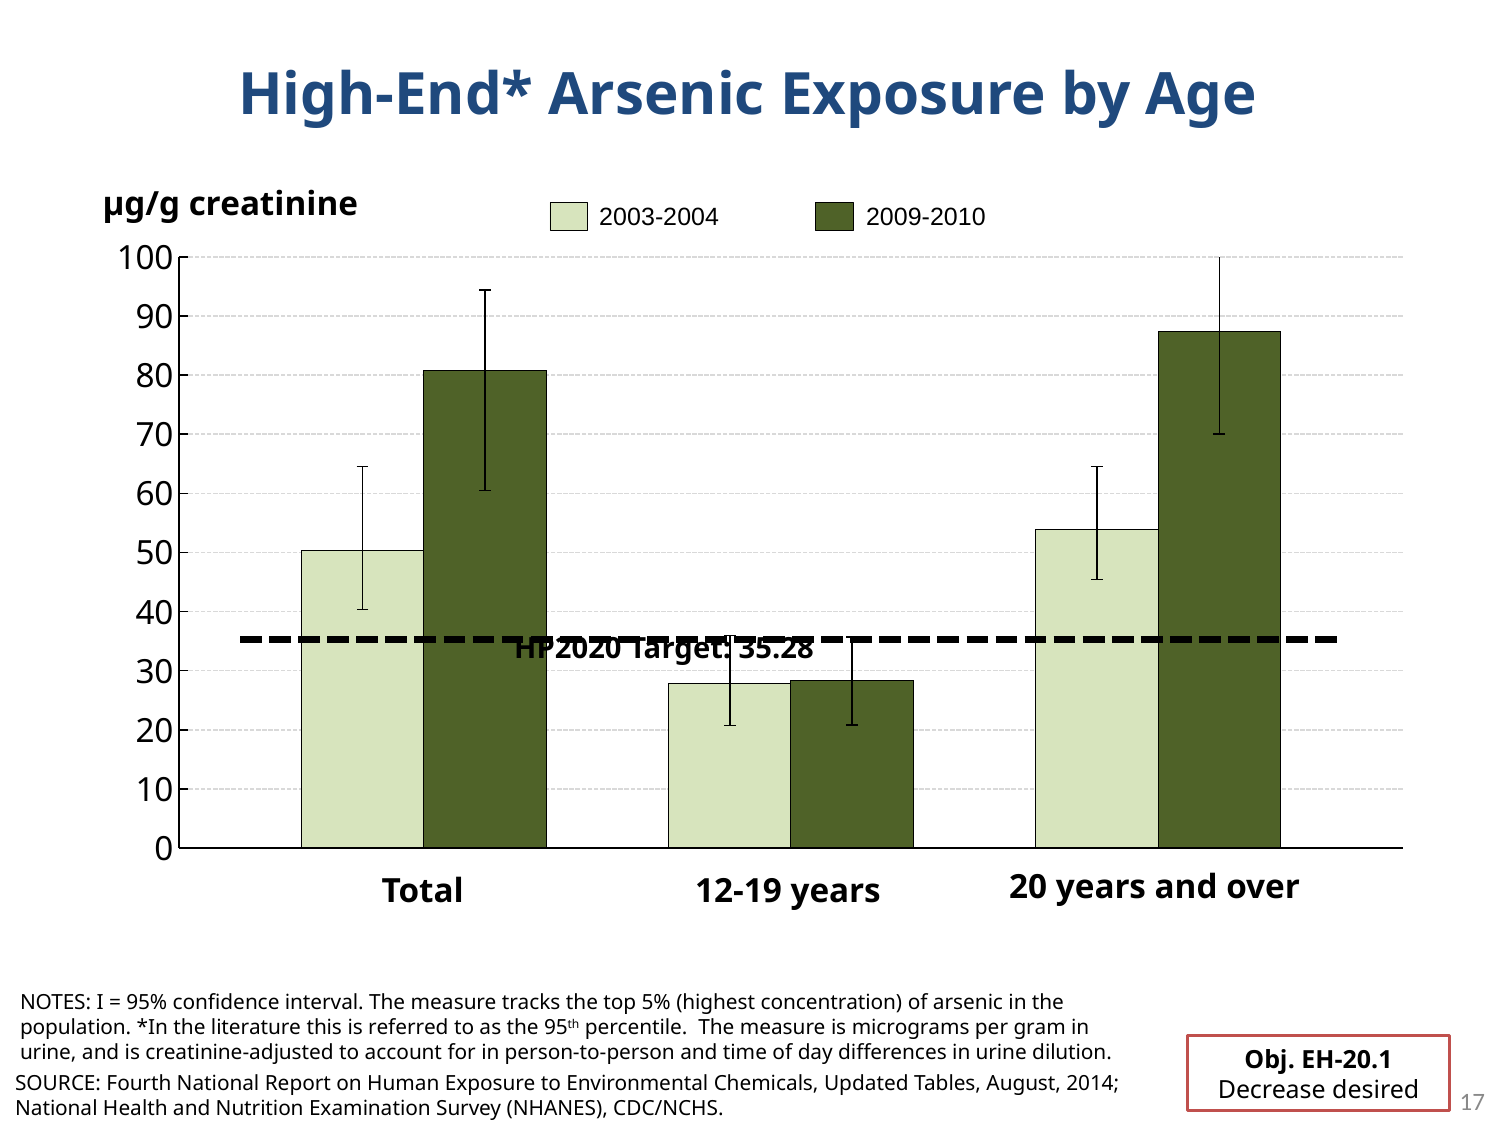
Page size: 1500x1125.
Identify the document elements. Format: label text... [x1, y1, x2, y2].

text_box 17 [1437, 1062, 1500, 1125]
text_box SOURCE: Fourth National Report on Human Exposure to Environmental Chemicals, Updated Tables, August, 2014; National Health and Nutrition Examination Survey (NHANES), CDC/NCHS. [0, 1062, 1167, 1125]
chart [37, 215, 1438, 951]
title High-End* Arsenic Exposure by Age [13, 3, 1483, 179]
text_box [549, 193, 735, 240]
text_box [815, 193, 1002, 240]
text_box µg/g creatinine [87, 179, 388, 213]
text_box Obj. EH-20.1 Decrease desired [1187, 1035, 1450, 1111]
text_box NOTES: I = 95% confidence interval. The measure tracks the top 5% (highest concentration) of arsenic in the population. *In the literature this is referred to as the 95th percentile. The measure is micrograms per gram in urine, and is creatinine-adjusted to account for in person-to-person and time of day differences in urine dilution. [4, 981, 1147, 1086]
